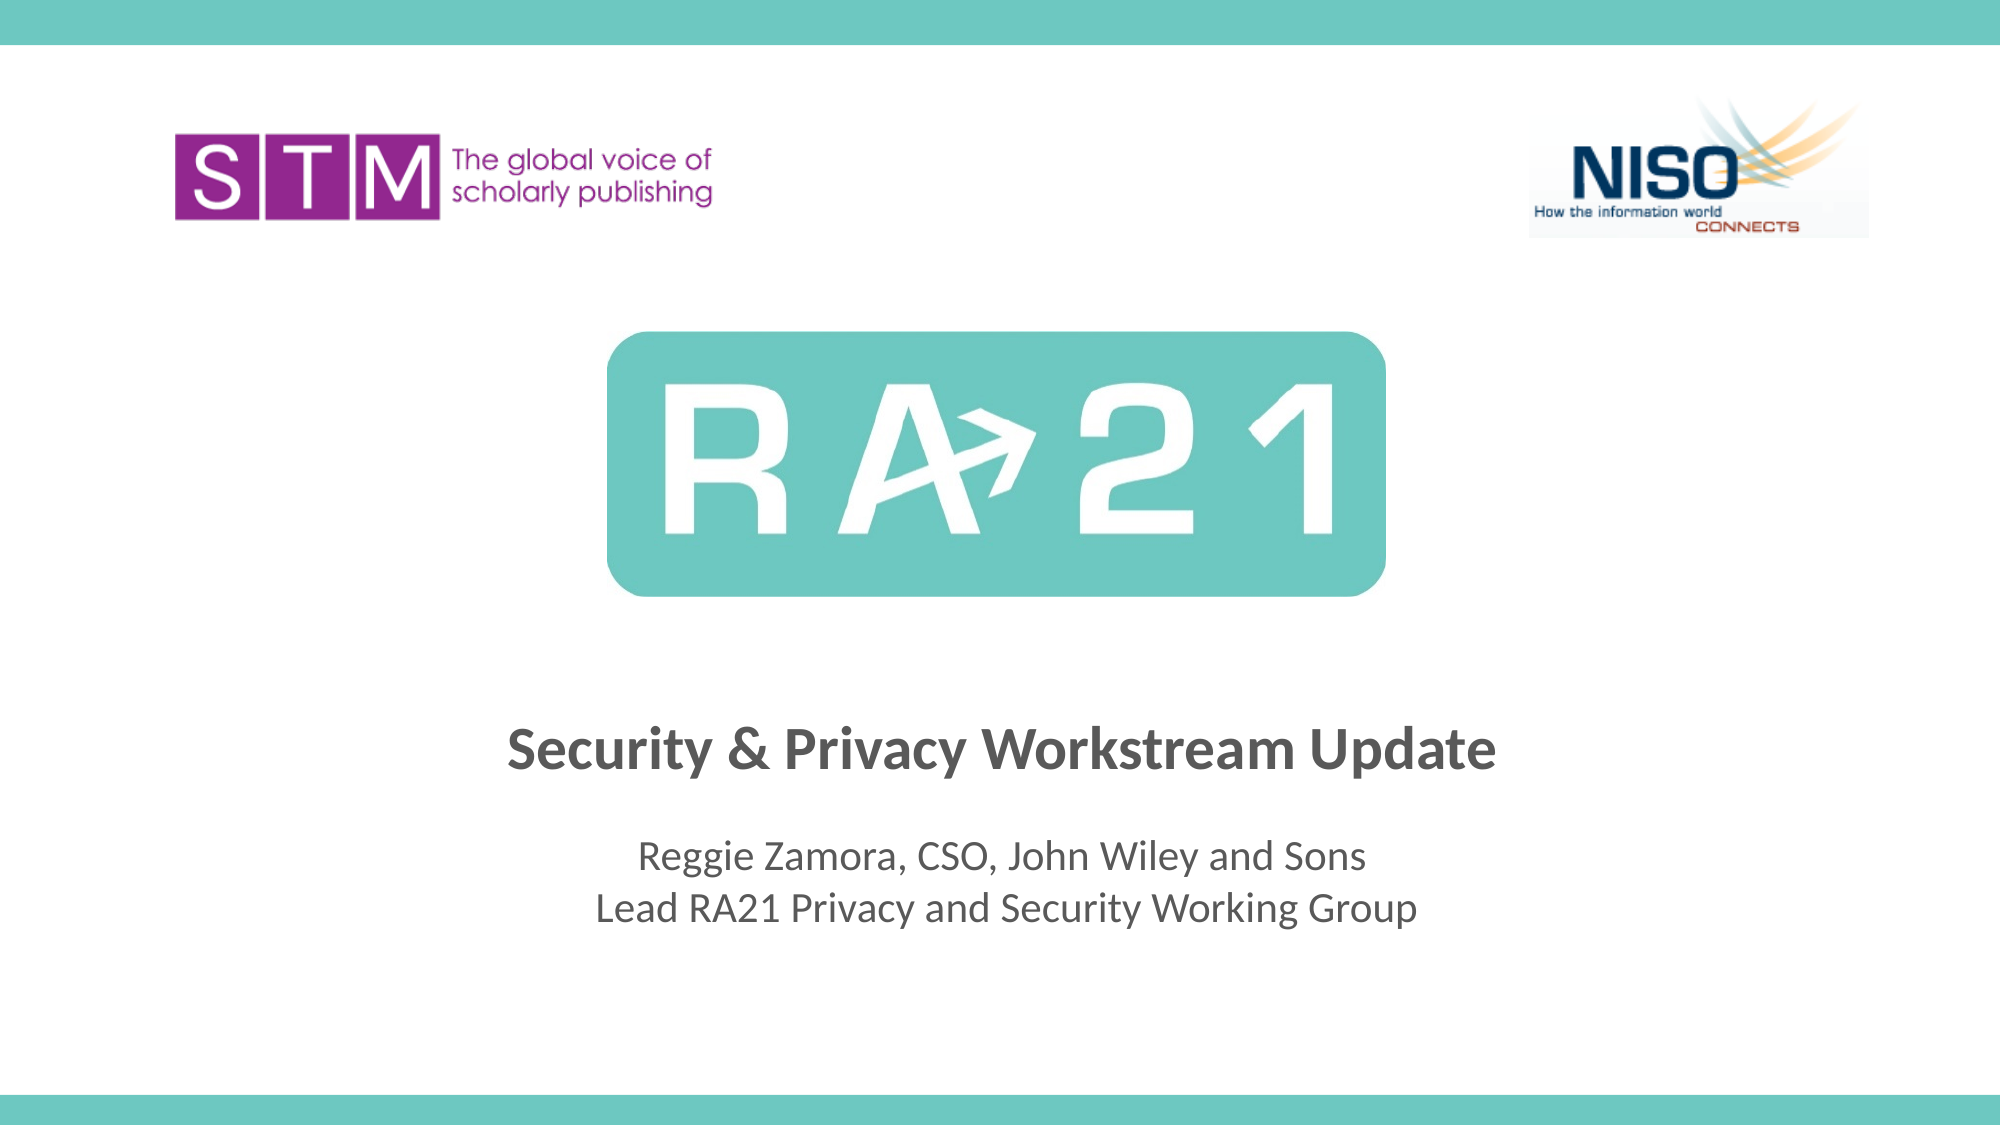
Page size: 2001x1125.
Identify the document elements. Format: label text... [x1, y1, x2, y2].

picture [607, 331, 1386, 598]
picture [174, 127, 730, 226]
title Security & Privacy Workstream Update Reggie Zamora, CSO, John Wiley and Sons Lead RA21 Privacy and Security Working Group [153, 631, 1852, 988]
subtitle [149, 912, 751, 1110]
picture [1529, 89, 1870, 238]
